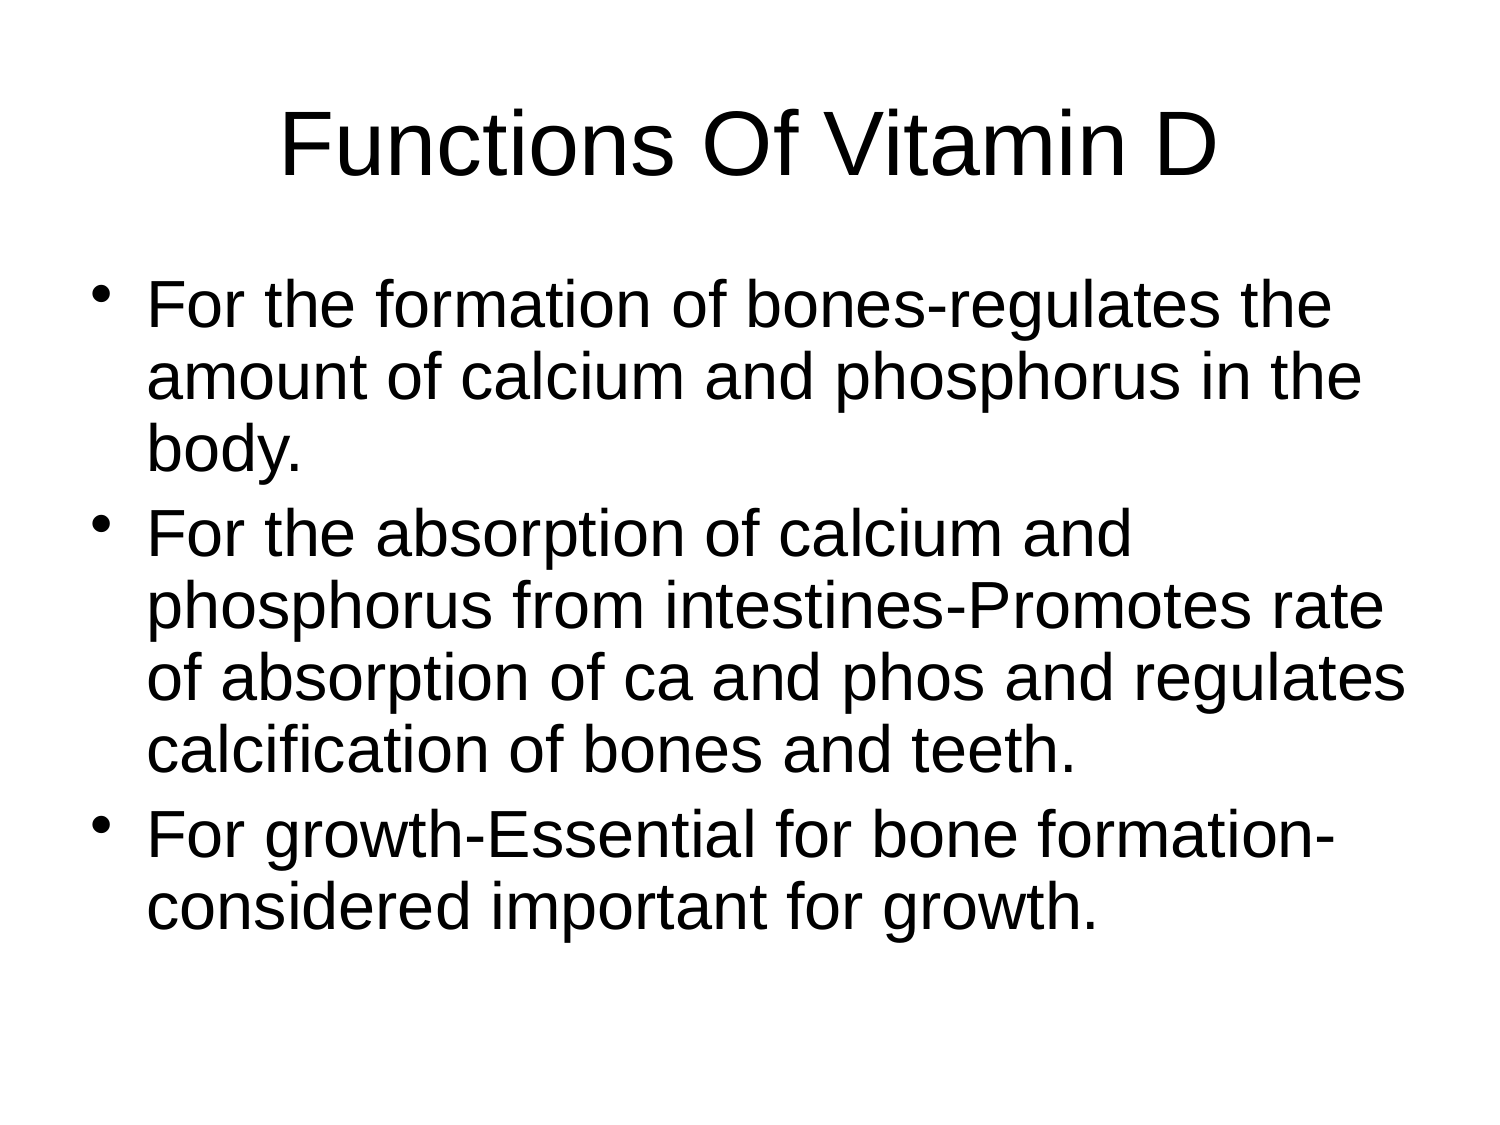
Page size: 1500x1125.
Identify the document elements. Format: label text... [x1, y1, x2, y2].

list For the formation of bones-regulates the amount of calcium and phosphorus in the body. For the absorption of calcium and phosphorus from intestines-Promotes rate of absorption of ca and phos and regulates calcification of bones and teeth. For growth-Essential for bone formation-considered important for growth. [75, 262, 1425, 1005]
title Functions Of Vitamin D [75, 45, 1425, 233]
